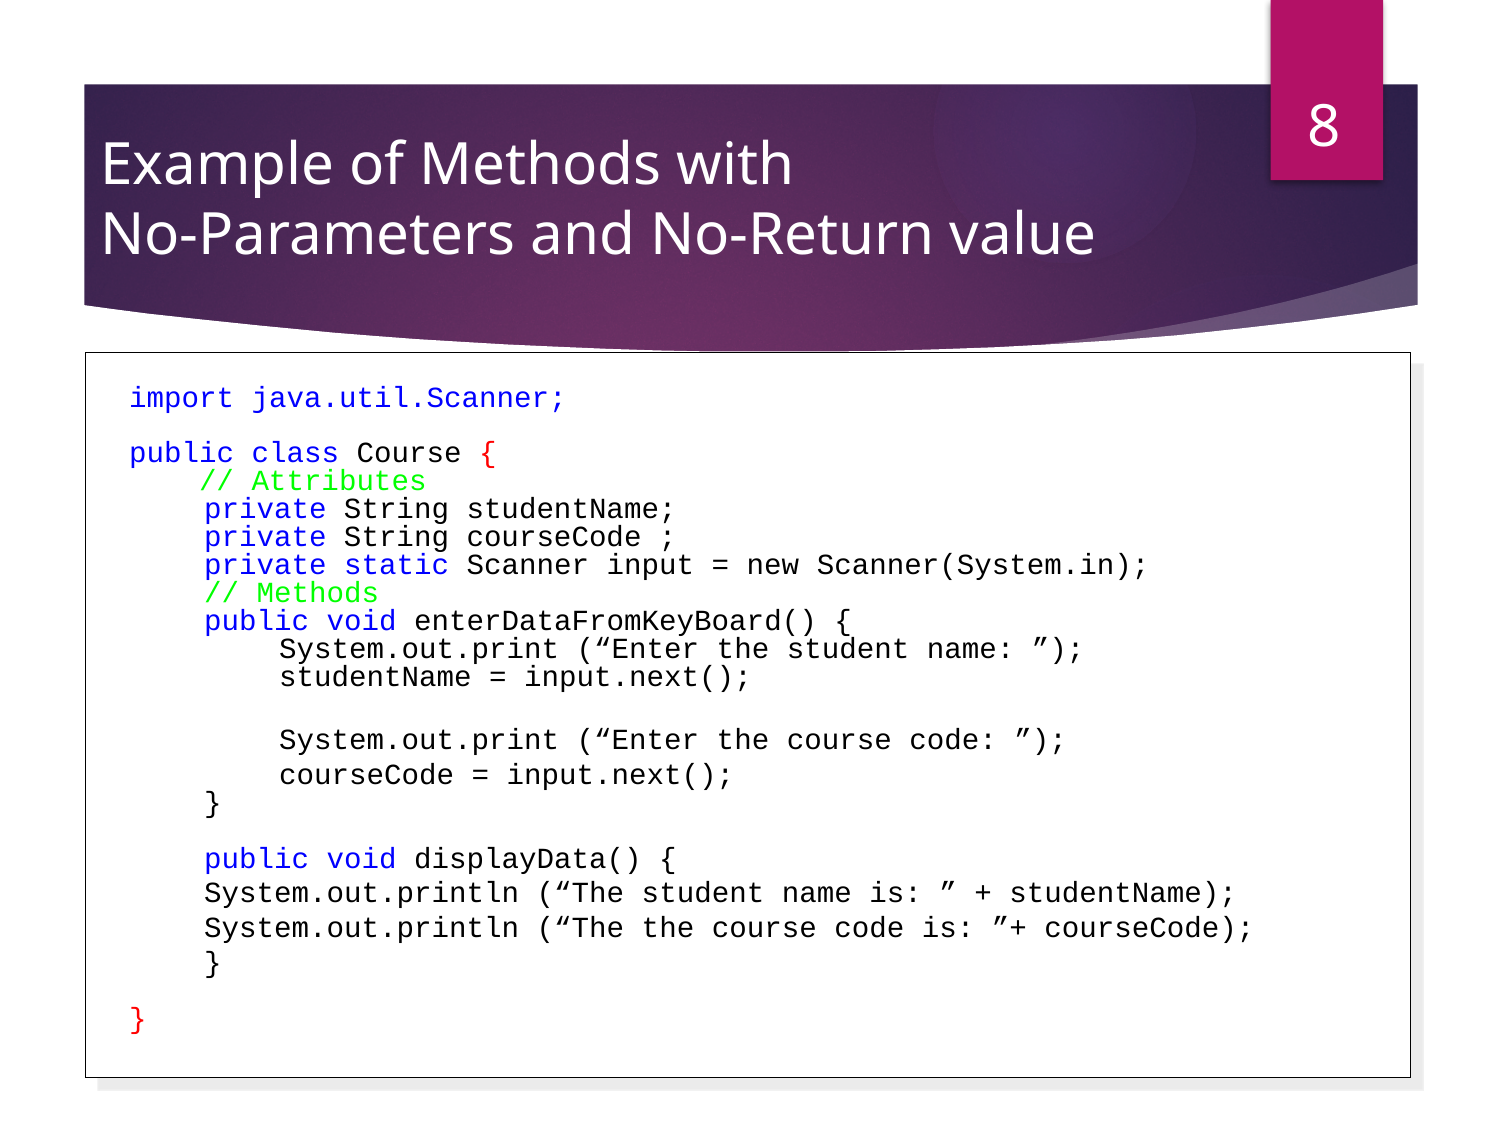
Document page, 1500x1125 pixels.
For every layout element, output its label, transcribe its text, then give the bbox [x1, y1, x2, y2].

text_box import java.util.Scanner; public class Course { // Attributes private String studentName; private String courseCode ; private static Scanner input = new Scanner(System.in); // Methods public void enterDataFromKeyBoard() { System.out.print (“Enter the student name: ”); studentName = input.next(); System.out.print (“Enter the course code: ”); courseCode = input.next(); } public void displayData() { System.out.println (“The student name is: ” + studentName); System.out.println (“The the course code is: ”+ courseCode); } } [114, 377, 1390, 1098]
slide_number 8 [1259, 48, 1390, 175]
text_box [85, 352, 1411, 1078]
title Example of Methods with No-Parameters and No-Return value [85, 102, 1500, 290]
